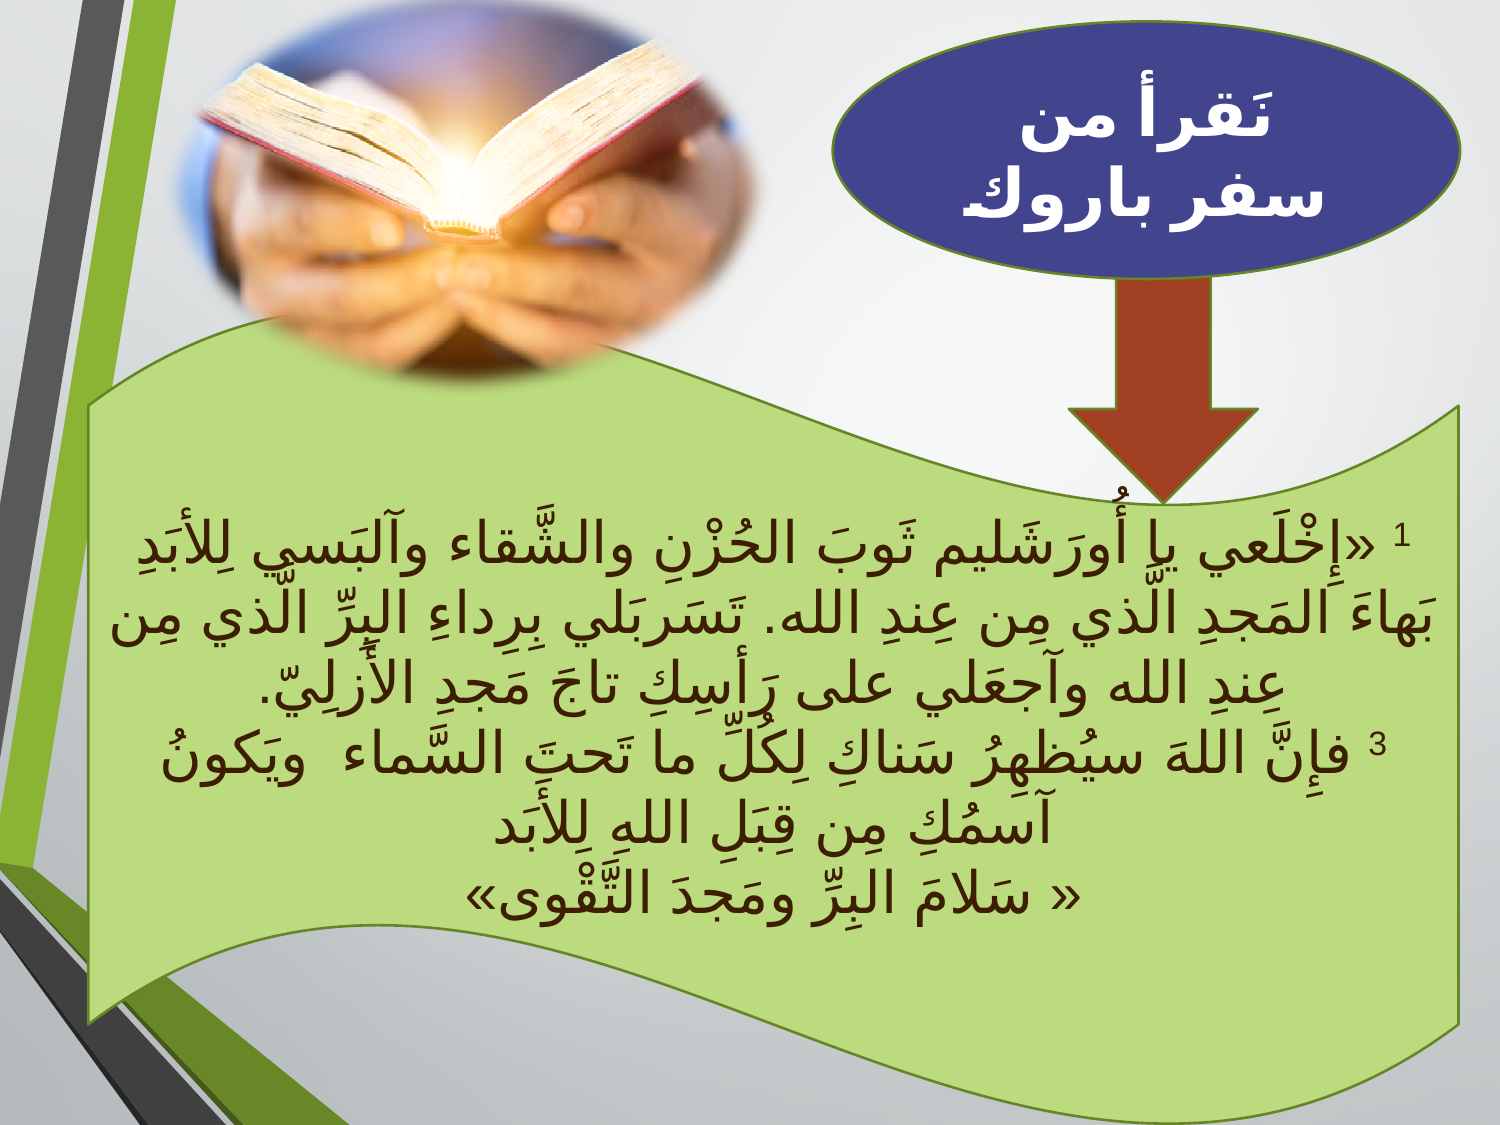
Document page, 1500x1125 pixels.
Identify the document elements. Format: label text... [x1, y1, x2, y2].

picture [159, 0, 774, 398]
text_box نَقرأ من سفر باروك [831, 20, 1462, 281]
text_box [1067, 278, 1260, 503]
text_box 1 «إِخْلَعي يا أُورَشَليم ثَوبَ الحُزْنِ والشَّقاء وآلبَسي لِلأبَدِ بَهاءَ المَجدِ الَّذي مِن عِندِ الله. تَسَربَلي بِرِداءِ البِرِّ الَّذي مِن عِندِ الله وآجعَلي على رَأسِكِ تاجَ مَجدِ الأَزلِيّ. 3 فإِنَّ اللهَ سيُظهِرُ سَناكِ لِكُلِّ ما تَحتَ السَّماء ويَكونُ آسمُكِ مِن قِبَلِ اللهِ لِلأَبَد « سَلامَ البِرِّ ومَجدَ التَّقْوى» [86, 358, 1460, 1125]
